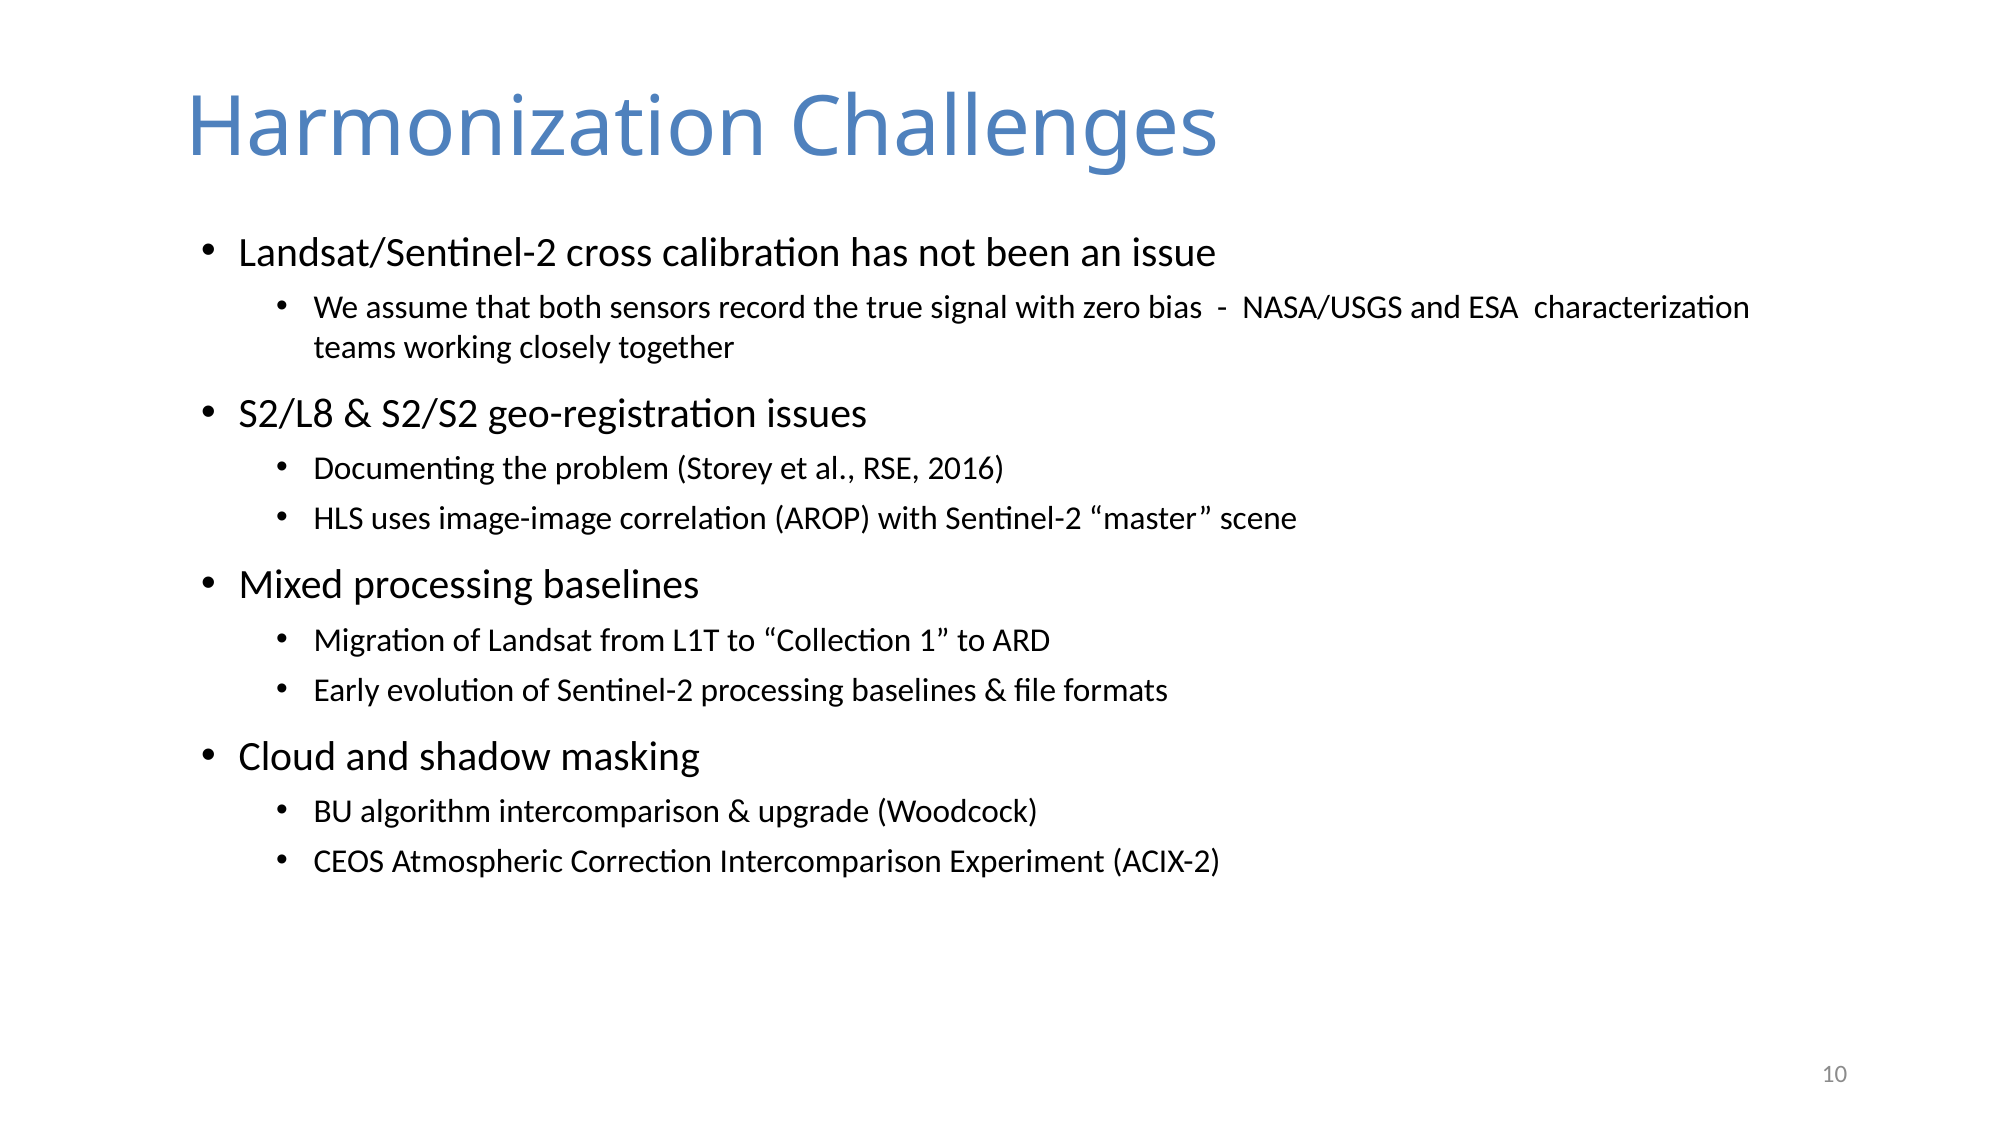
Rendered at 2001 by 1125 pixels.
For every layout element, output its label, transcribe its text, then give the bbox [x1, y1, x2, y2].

title Harmonization Challenges [169, 20, 1895, 238]
list Landsat/Sentinel-2 cross calibration has not been an issue We assume that both sensors record the true signal with zero bias - NASA/USGS and ESA characterization teams working closely together S2/L8 & S2/S2 geo-registration issues Documenting the problem (Storey et al., RSE, 2016) HLS uses image-image correlation (AROP) with Sentinel-2 “master” scene Mixed processing baselines Migration of Landsat from L1T to “Collection 1” to ARD Early evolution of Sentinel-2 processing baselines & file formats Cloud and shadow masking BU algorithm intercomparison & upgrade (Woodcock) CEOS Atmospheric Correction Intercomparison Experiment (ACIX-2) [186, 217, 1792, 1005]
slide_number 10 [1412, 1042, 1863, 1103]
